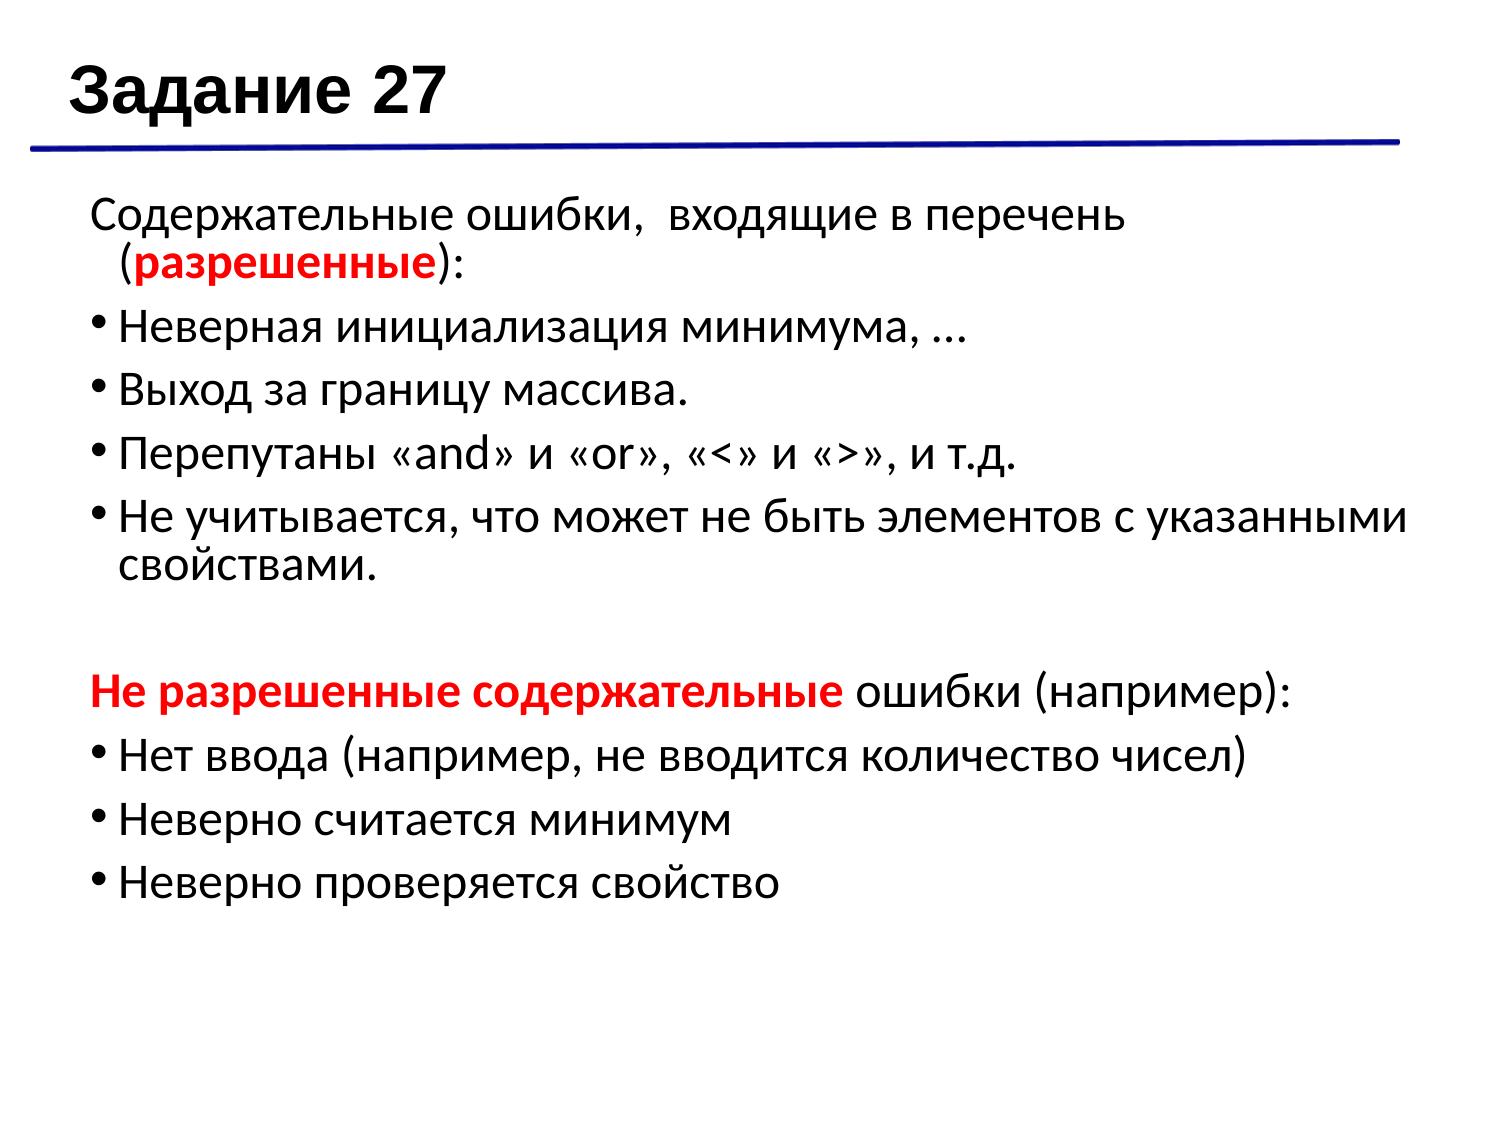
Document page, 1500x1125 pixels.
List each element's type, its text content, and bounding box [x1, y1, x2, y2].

list Содержательные ошибки, входящие в перечень (разрешенные): Неверная инициализация минимума, … Выход за границу массива. Перепутаны «and» и «or», «<» и «>», и т.д. Не учитывается, что может не быть элементов с указанными свойствами. Не разрешенные содержательные ошибки (например): Нет ввода (например, не вводится количество чисел) Неверно считается минимум Неверно проверяется свойство [75, 184, 1425, 1005]
title Задание 27 [53, 0, 1404, 185]
picture [28, 137, 1403, 154]
